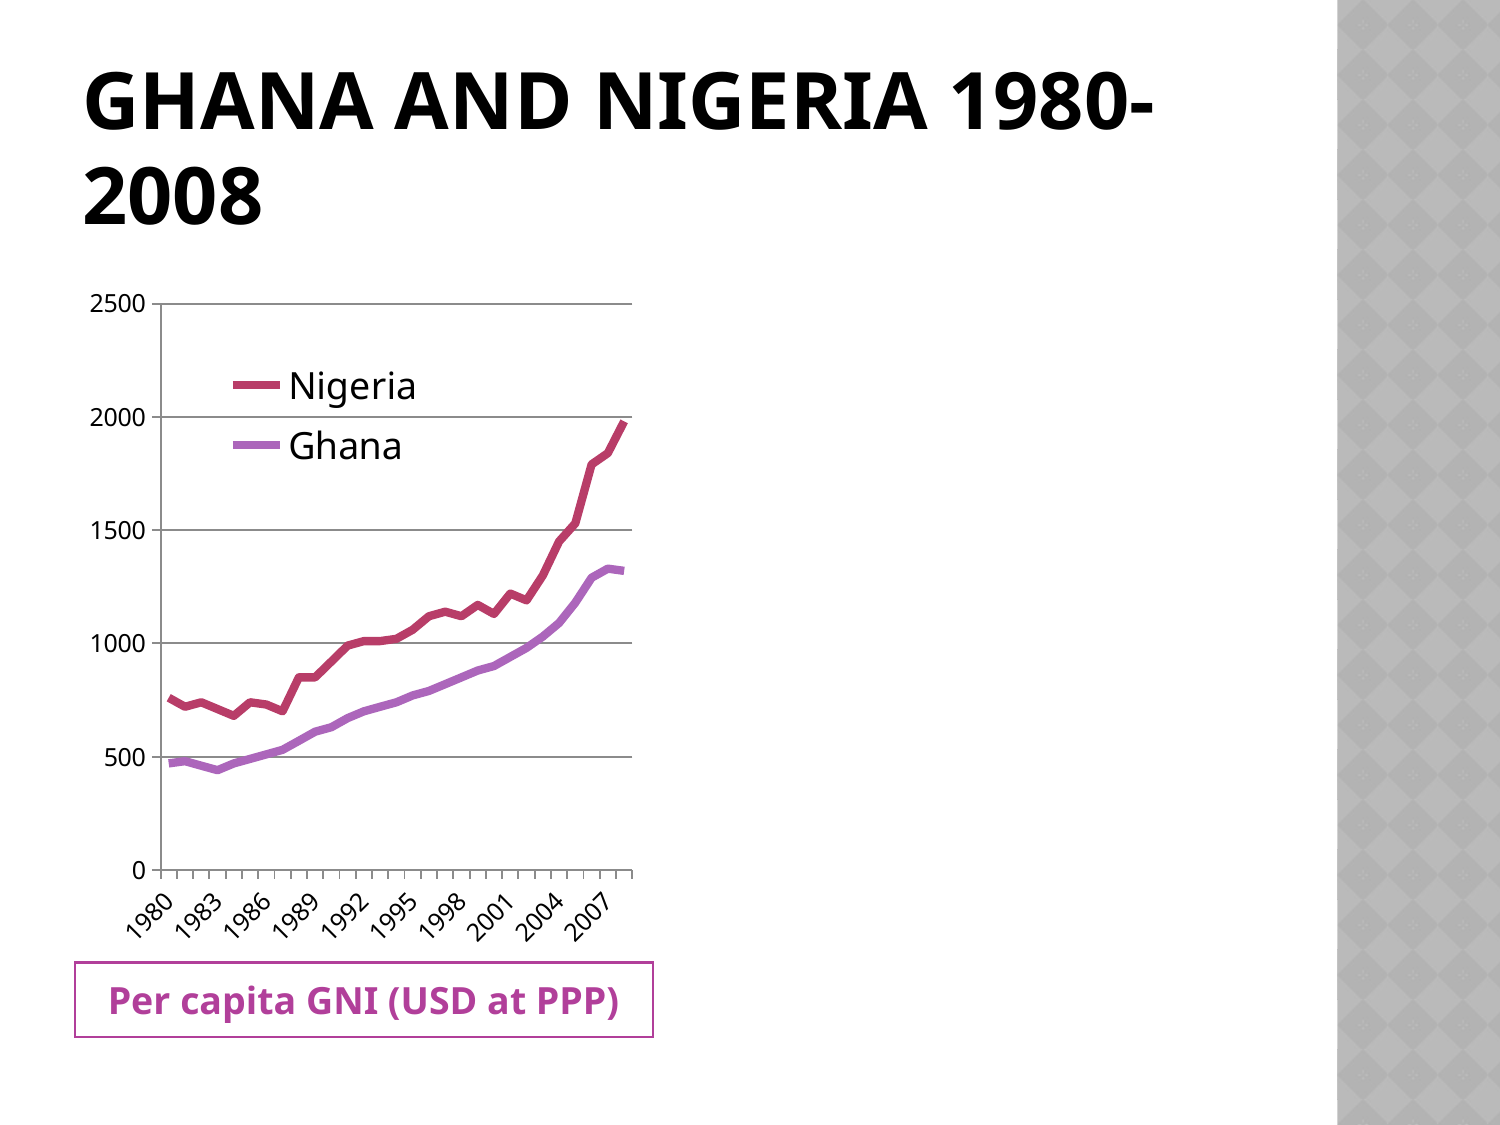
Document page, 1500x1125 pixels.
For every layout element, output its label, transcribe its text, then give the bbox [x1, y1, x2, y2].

title Ghana and Nigeria 1980-2008 [75, 52, 1263, 240]
chart [74, 280, 654, 957]
list Per capita GNI (USD at PPP) [74, 965, 654, 1038]
